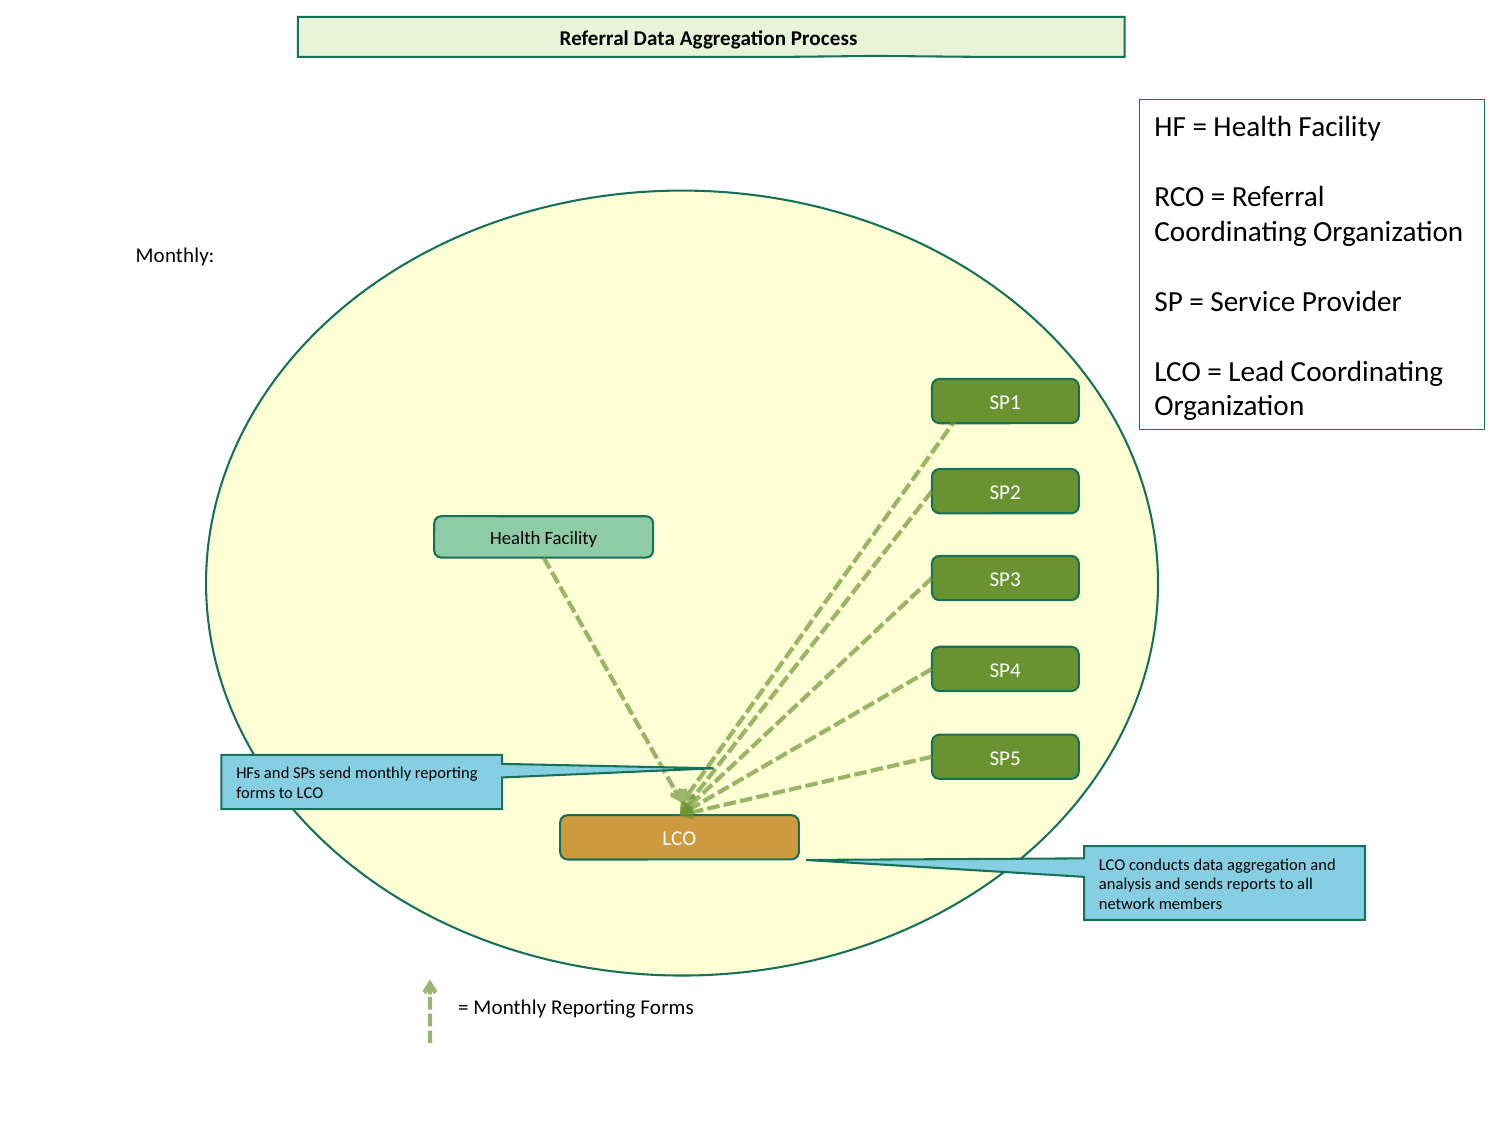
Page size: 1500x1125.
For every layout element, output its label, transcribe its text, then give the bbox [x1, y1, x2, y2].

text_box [70, 4, 1365, 1093]
text_box HF = Health Facility RCO = Referral Coordinating Organization SP = Service Provider LCO = Lead Coordinating Organization [1365, 99, 1485, 430]
